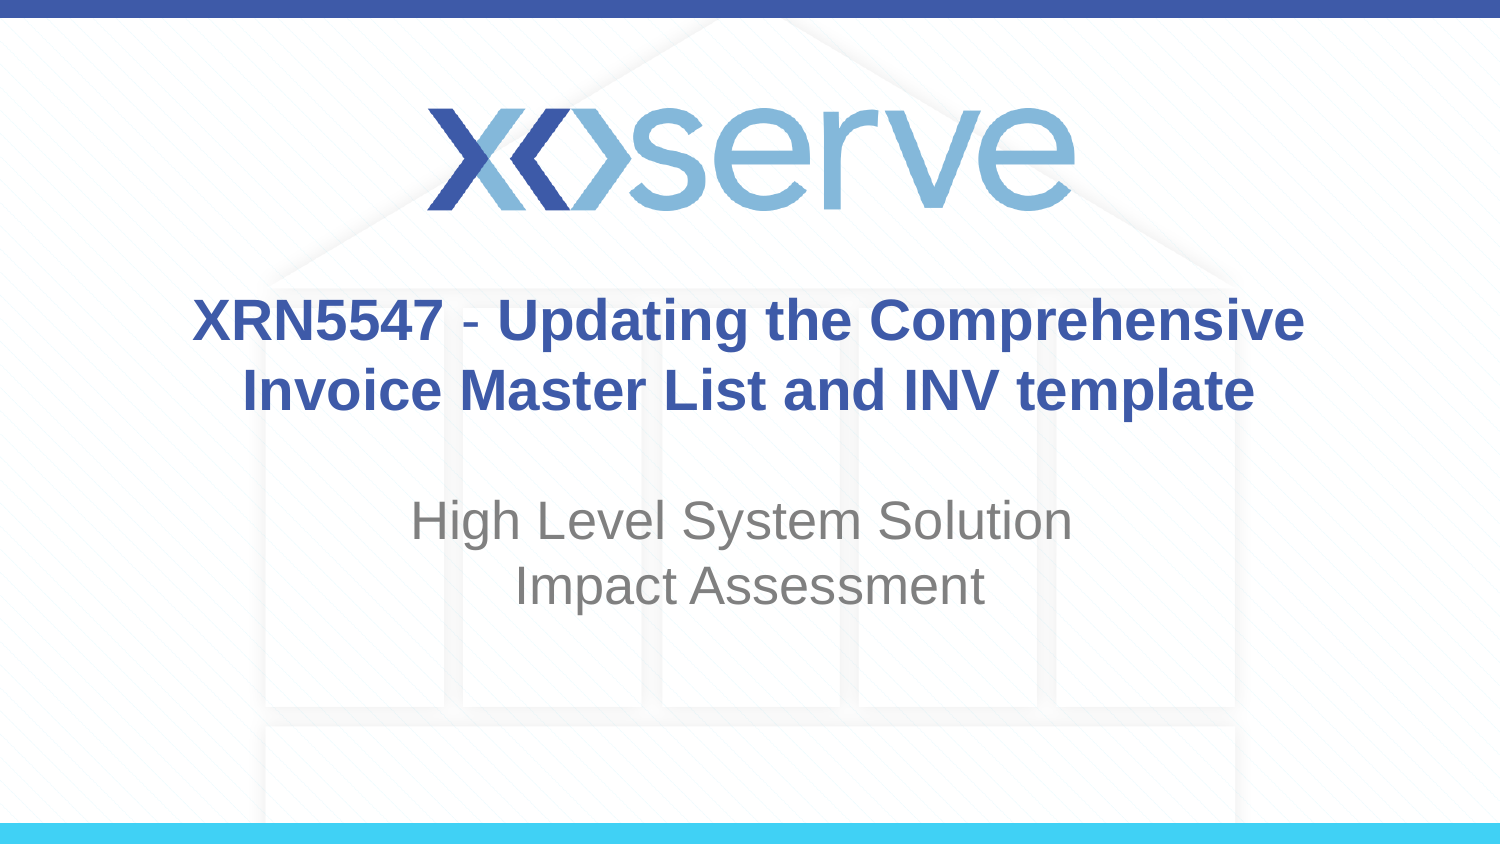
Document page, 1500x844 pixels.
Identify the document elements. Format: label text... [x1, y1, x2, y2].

picture [0, 0, 1500, 844]
title XRN5547 - Updating the Comprehensive Invoice Master List and INV template [112, 262, 1388, 443]
subtitle High Level System Solution Impact Assessment [225, 478, 1275, 694]
